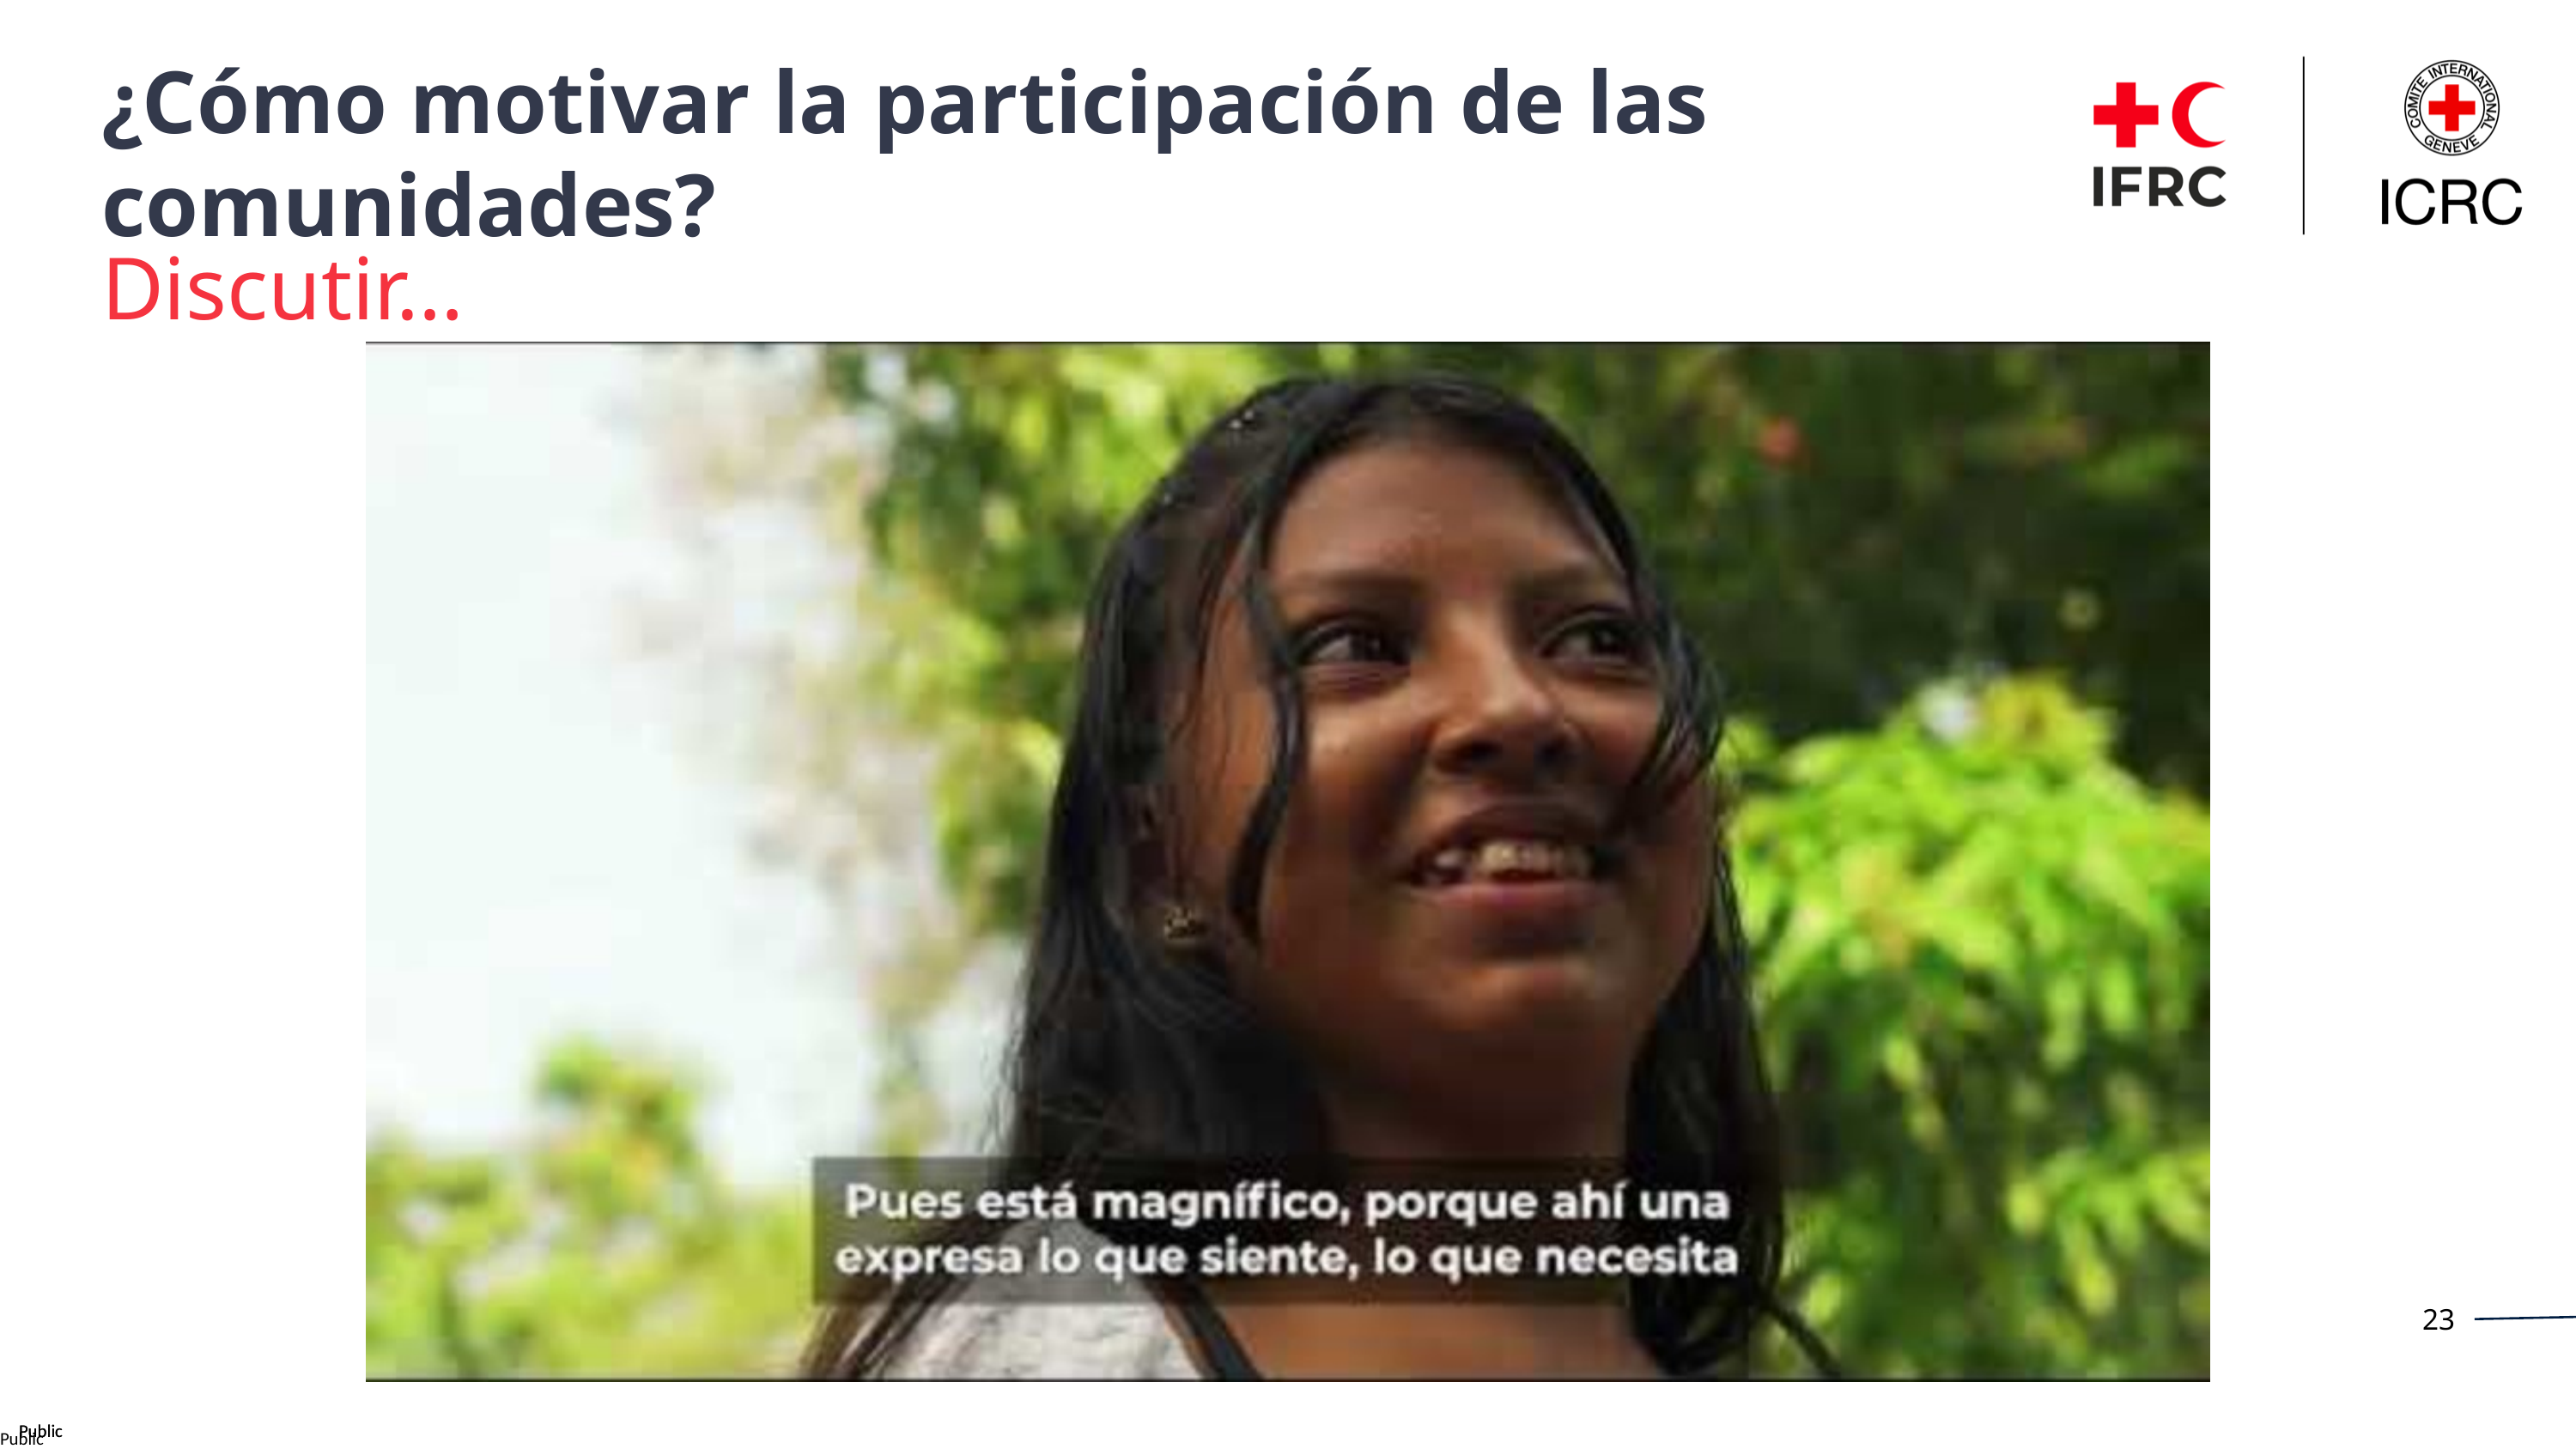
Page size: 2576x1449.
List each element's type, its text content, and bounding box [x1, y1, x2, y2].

text_box ¿Cómo motivar la participación de las comunidades? Discutir… [88, 40, 2052, 343]
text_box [365, 341, 2211, 1384]
picture [2034, 0, 2576, 265]
